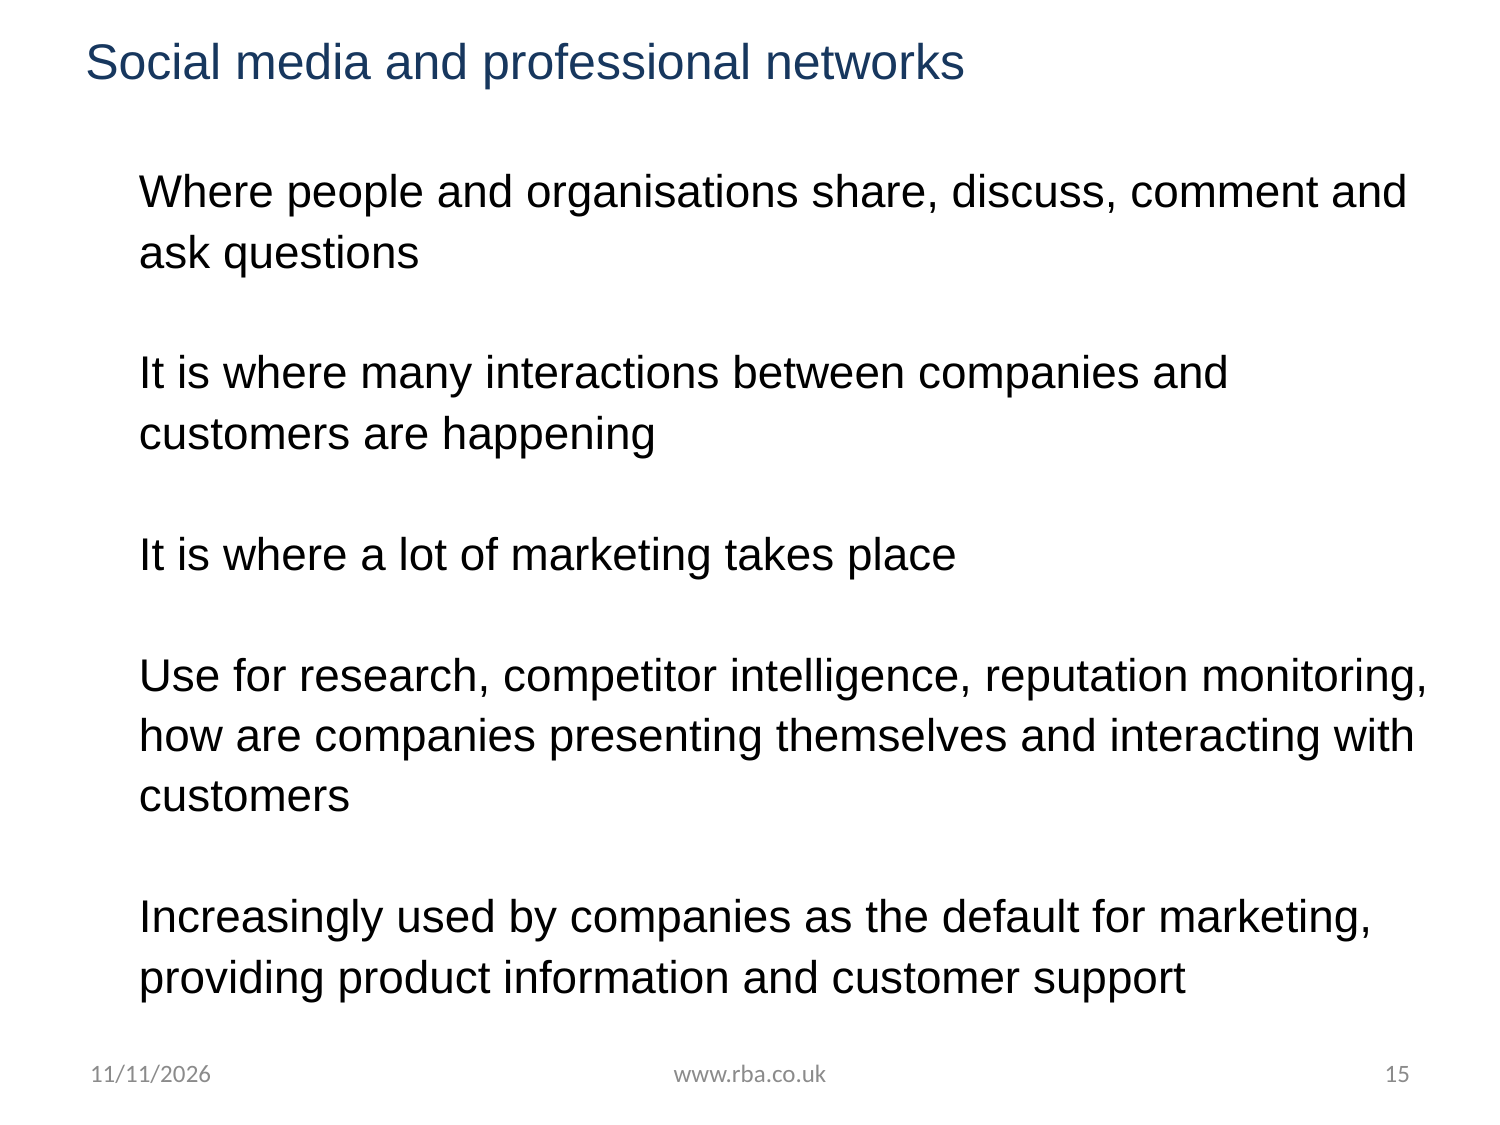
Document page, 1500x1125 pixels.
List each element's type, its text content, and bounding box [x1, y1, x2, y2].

title Social media and professional networks [70, 11, 1421, 108]
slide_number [75, 1042, 425, 1103]
footer www.rba.co.uk [512, 1042, 988, 1103]
slide_number 15 [1074, 1042, 1425, 1103]
list Where people and organisations share, discuss, comment and ask questions It is where many interactions between companies and customers are happening It is where a lot of marketing takes place Use for research, competitor intelligence, reputation monitoring, how are companies presenting themselves and interacting with customers Increasingly used by companies as the default for marketing, providing product information and customer support [123, 148, 1448, 1048]
